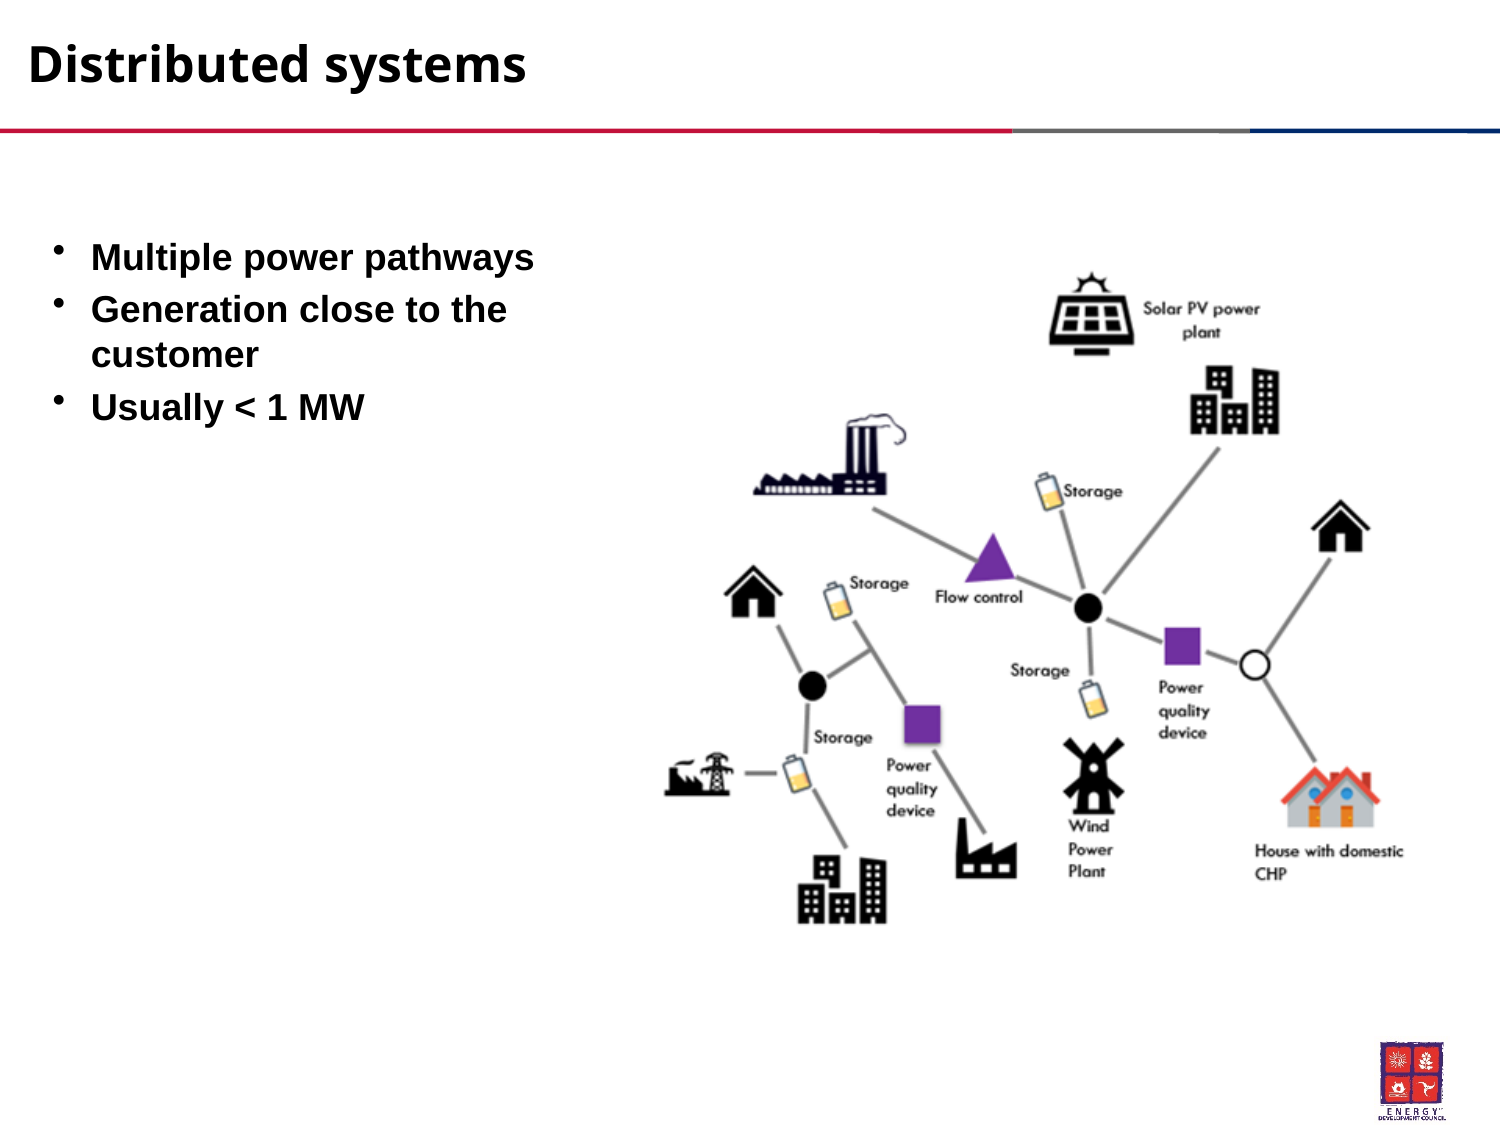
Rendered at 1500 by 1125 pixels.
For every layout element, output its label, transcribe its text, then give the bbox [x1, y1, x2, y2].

title Distributed systems [12, 24, 1438, 113]
picture [649, 237, 1412, 938]
picture [1374, 1036, 1450, 1125]
list Multiple power pathways Generation close to the customer Usually < 1 MW [37, 224, 601, 851]
